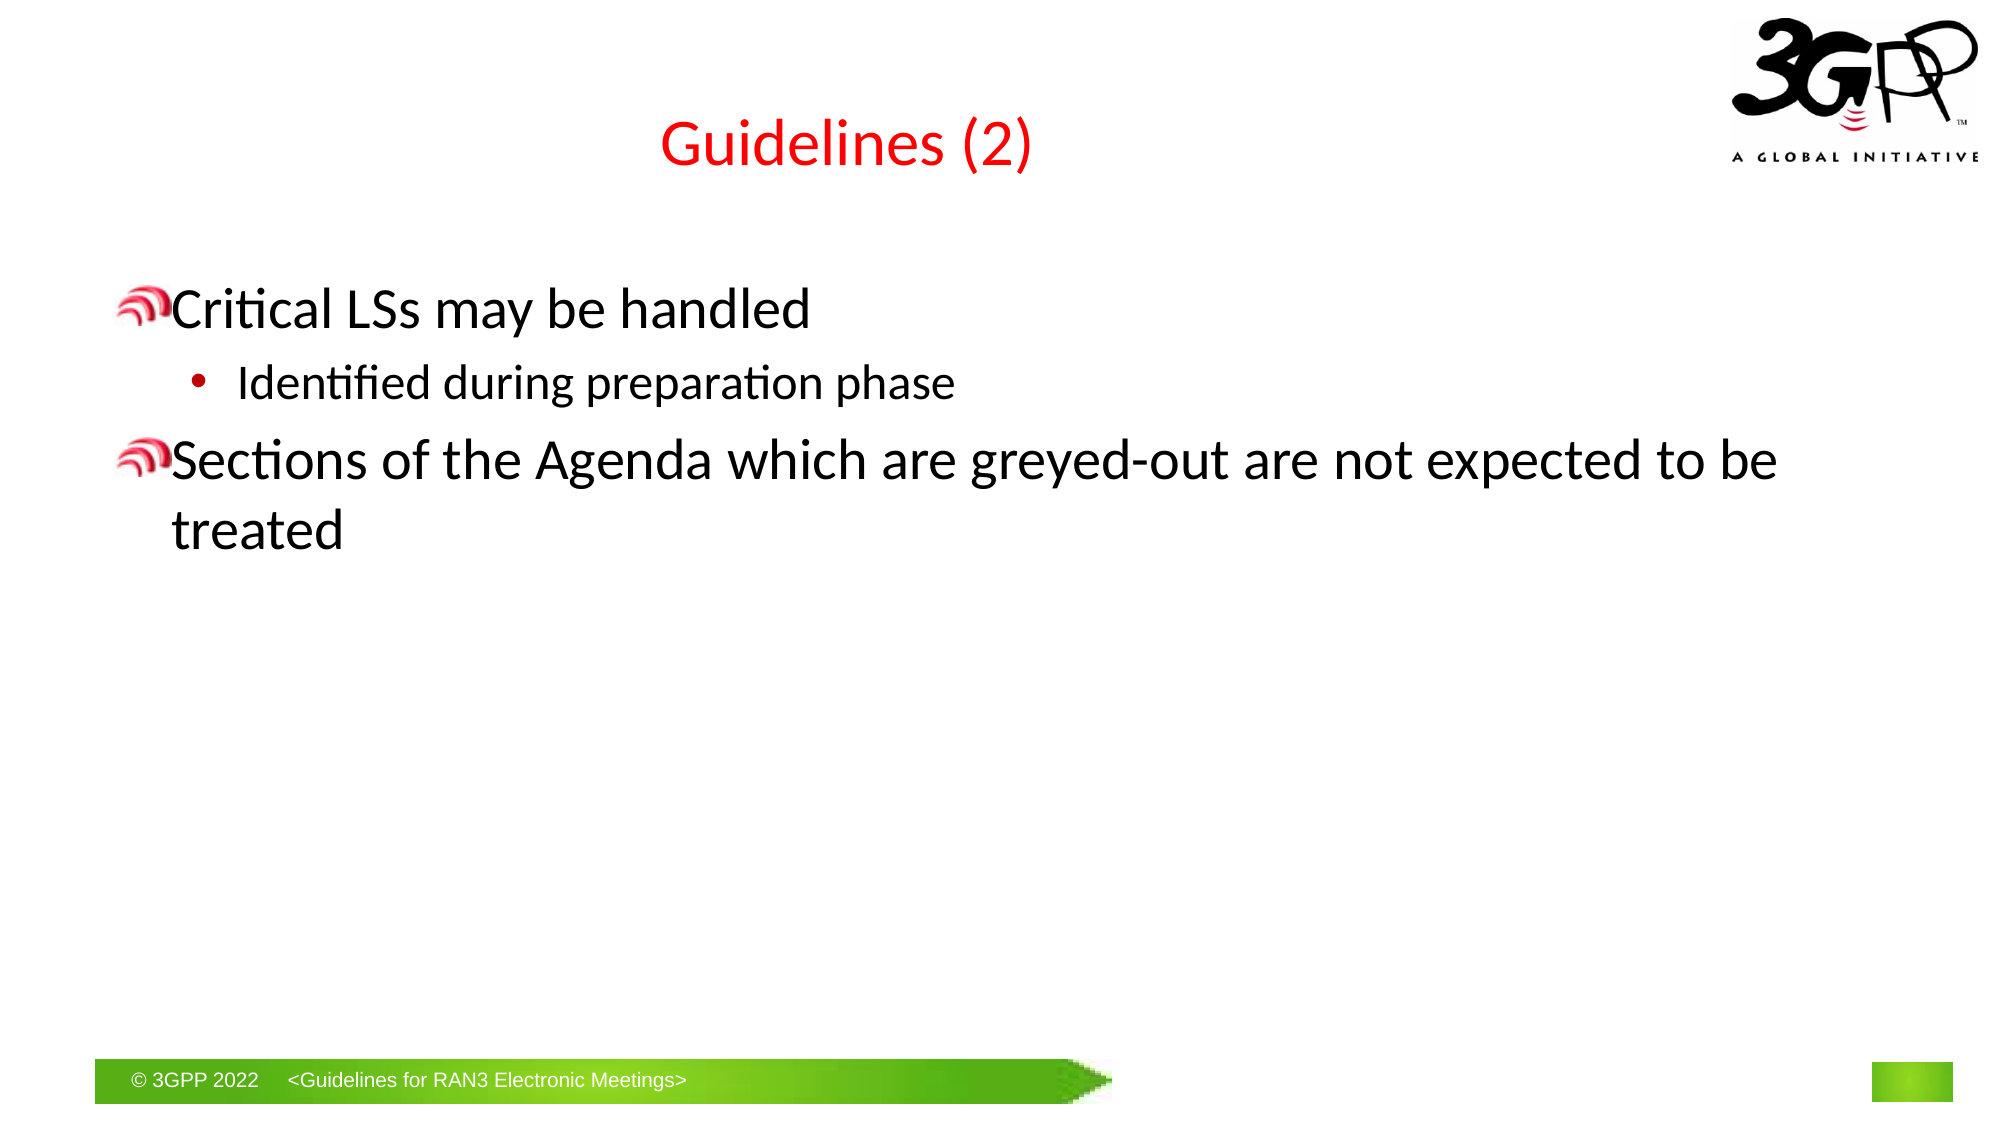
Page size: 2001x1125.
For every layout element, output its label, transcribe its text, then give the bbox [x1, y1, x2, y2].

list Critical LSs may be handled Identified during preparation phase Sections of the Agenda which are greyed-out are not expected to be treated [99, 262, 1901, 1006]
picture [114, 436, 172, 477]
picture [1732, 18, 1978, 162]
title Guidelines (2) [99, 44, 1595, 233]
slide_number [1866, 1065, 1954, 1102]
picture [95, 1059, 1112, 1104]
picture [114, 284, 172, 326]
